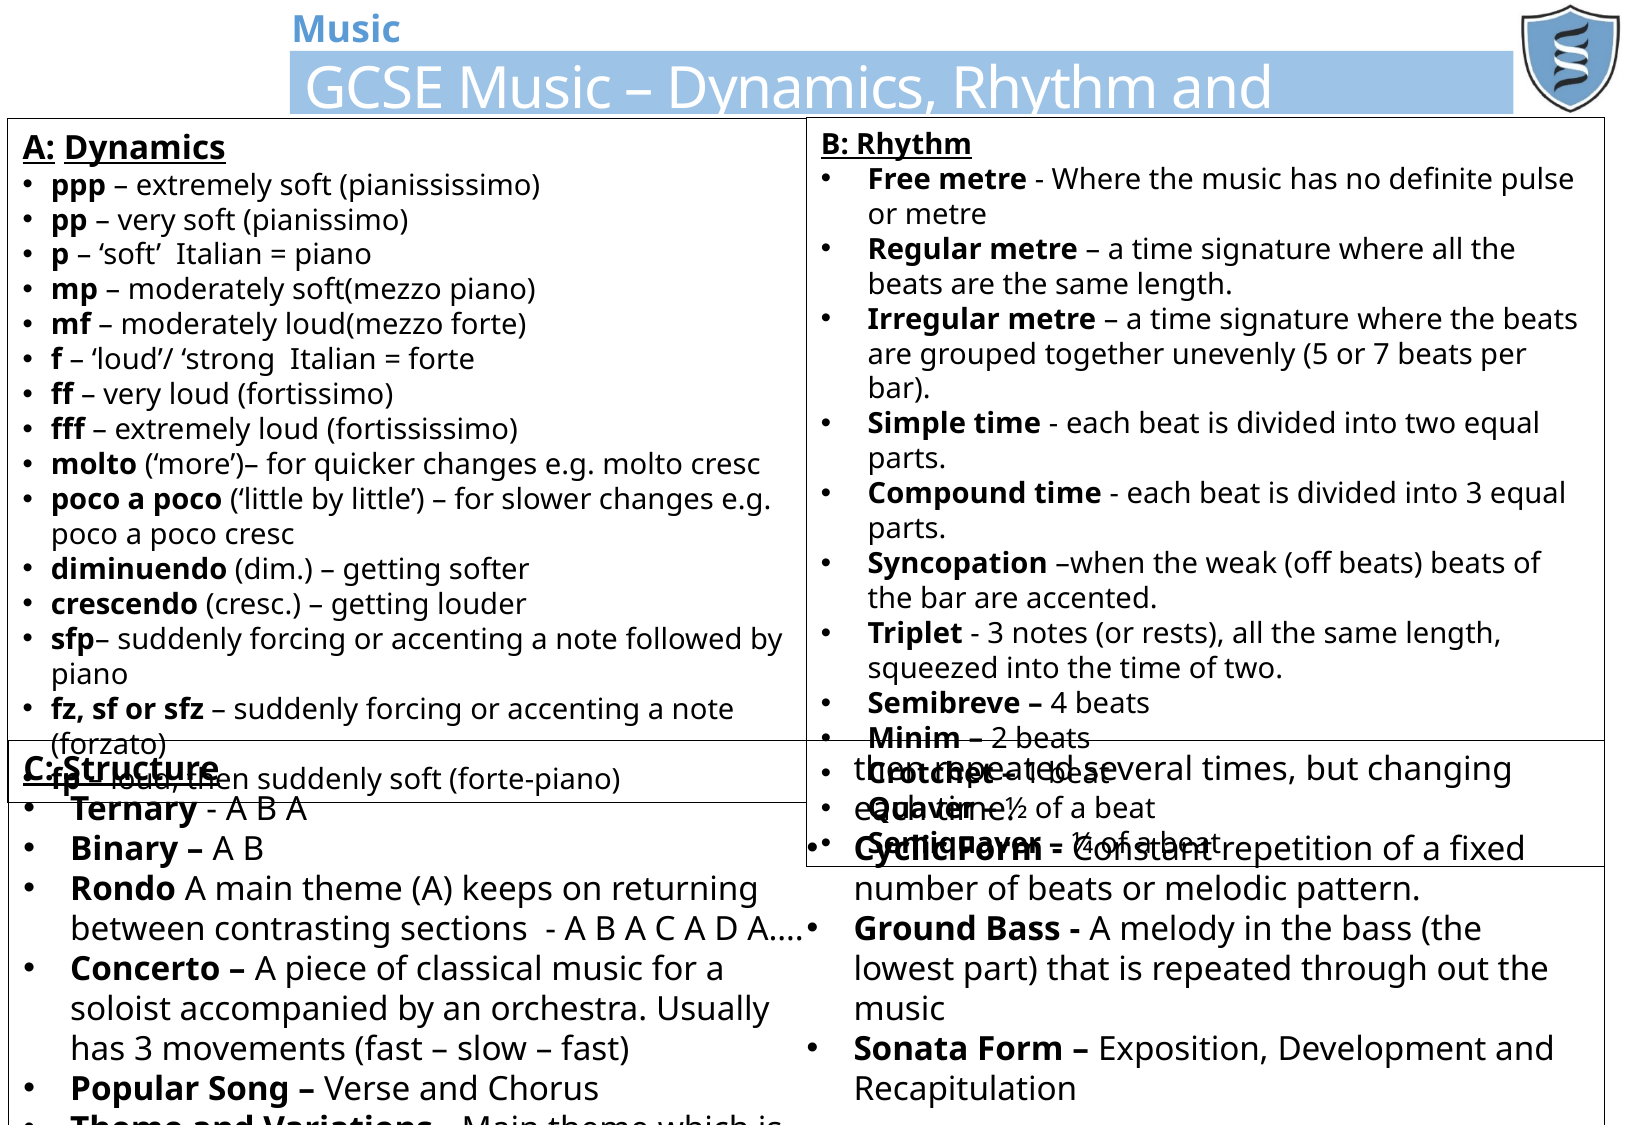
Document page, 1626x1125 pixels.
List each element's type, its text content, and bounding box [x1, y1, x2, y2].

text_box B: Rhythm Free metre - Where the music has no definite pulse or metre Regular metre – a time signature where all the beats are the same length. Irregular metre – a time signature where the beats are grouped together unevenly (5 or 7 beats per bar). Simple time - each beat is divided into two equal parts. Compound time - each beat is divided into 3 equal parts. Syncopation –when the weak (off beats) beats of the bar are accented. Triplet - 3 notes (or rests), all the same length, squeezed into the time of two. Semibreve – 4 beats Minim – 2 beats Crotchet – 1 beat Quaver – ½ of a beat Semiquaver – ¼ of a beat [806, 117, 1605, 867]
text_box C: Structure Ternary - A B A Binary – A B Rondo A main theme (A) keeps on returning between contrasting sections - A B A C A D A…. Concerto – A piece of classical music for a soloist accompanied by an orchestra. Usually has 3 movements (fast – slow – fast) Popular Song – Verse and Chorus Theme and Variations - Main theme which is then repeated several times, but changing each time. Cyclic Form - Constant repetition of a fixed number of beats or melodic pattern. Ground Bass - A melody in the bass (the lowest part) that is repeated through out the music Sonata Form – Exposition, Development and Recapitulation [8, 740, 1605, 1125]
text_box GCSE Music – Dynamics, Rhythm and Structure [289, 50, 1514, 114]
picture [1517, 3, 1622, 114]
text_box Music [276, 0, 911, 58]
text_box A: Dynamics ppp – extremely soft (pianississimo) pp – very soft (pianissimo) p – ‘soft’ Italian = piano mp – moderately soft(mezzo piano) mf – moderately loud(mezzo forte) f – ‘loud’/ ‘strong Italian = forte ff – very loud (fortissimo) fff – extremely loud (fortississimo) molto (‘more’)– for quicker changes e.g. molto cresc poco a poco (‘little by little’) – for slower changes e.g. poco a poco cresc diminuendo (dim.) – getting softer crescendo (cresc.) – getting louder sfp– suddenly forcing or accenting a note followed by piano fz, sf or sfz – suddenly forcing or accenting a note (forzato) fp – loud, then suddenly soft (forte-piano) [7, 118, 806, 803]
